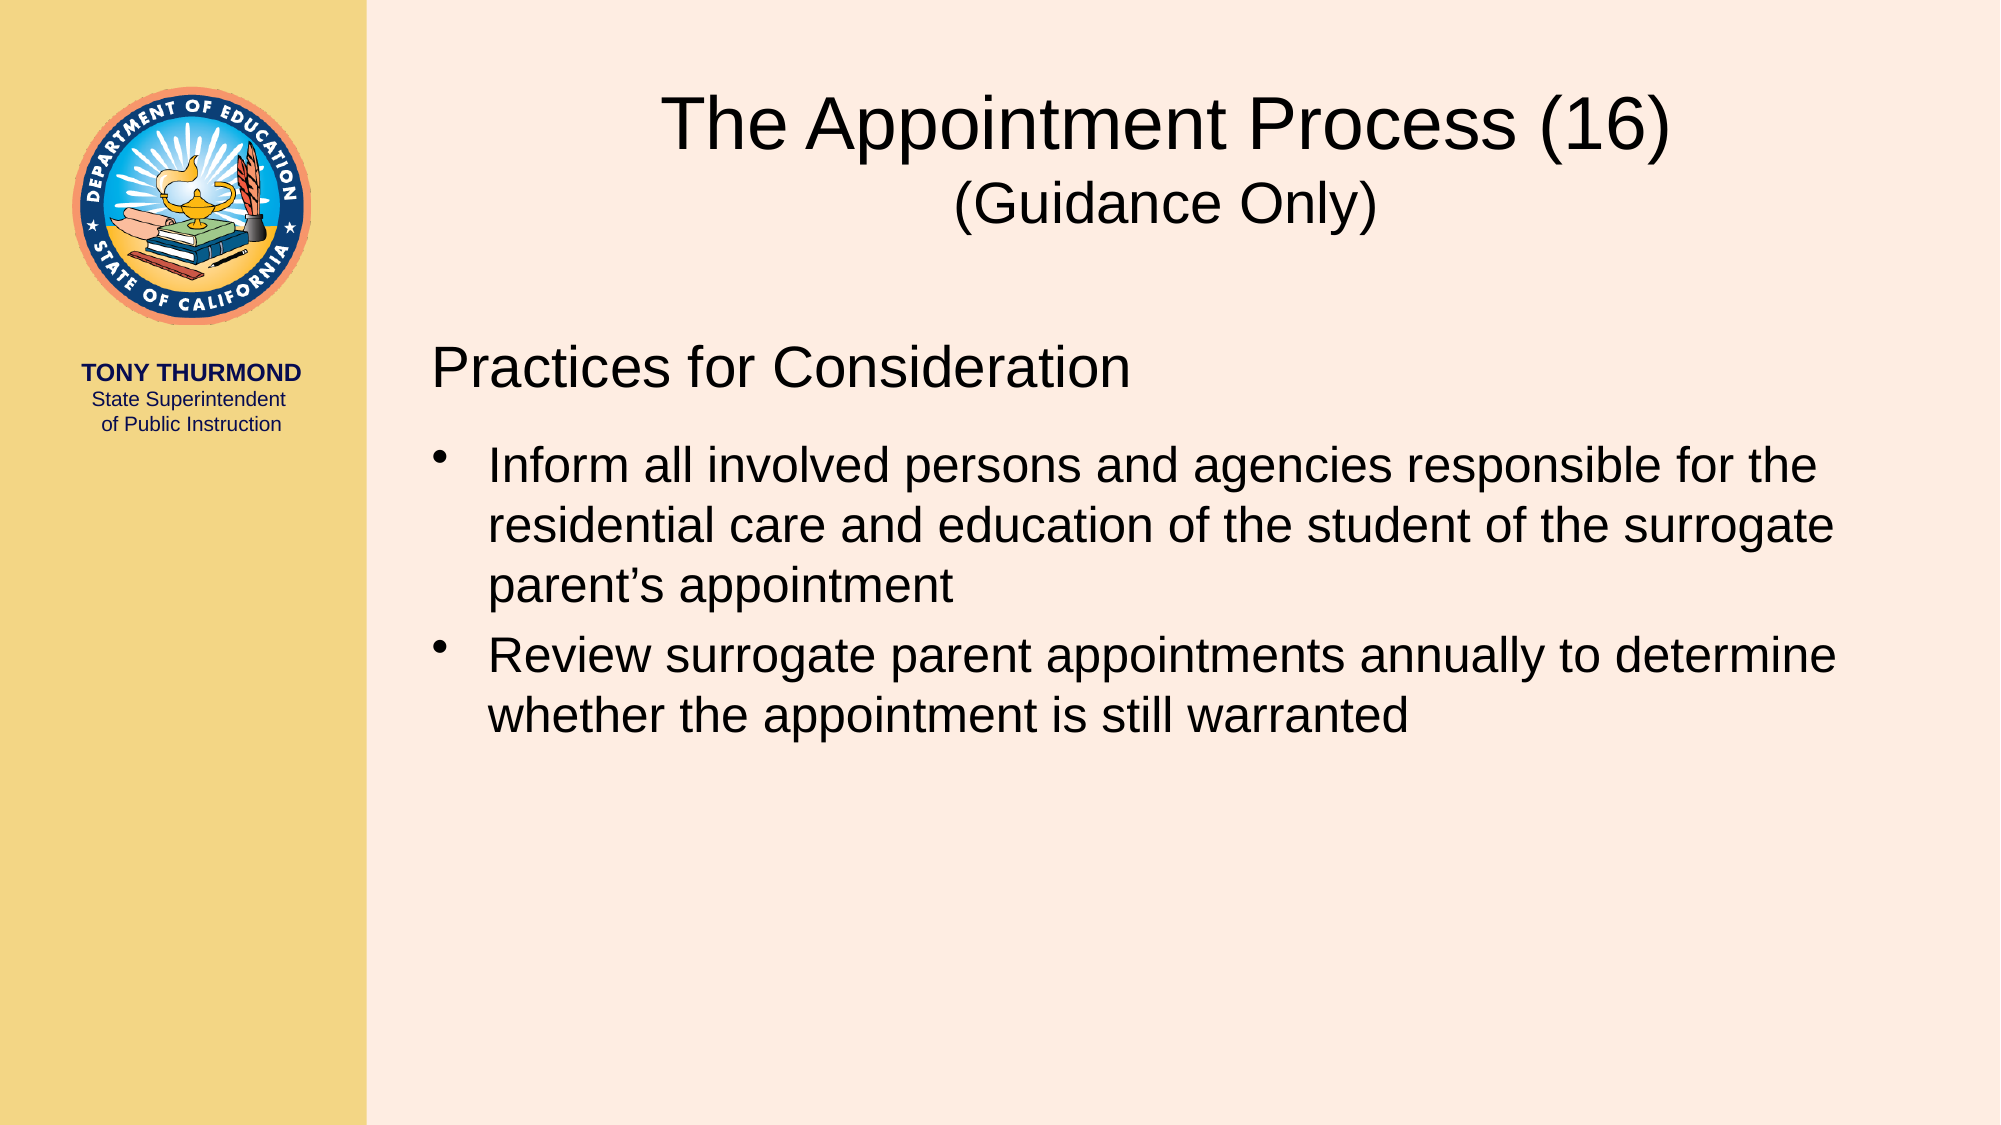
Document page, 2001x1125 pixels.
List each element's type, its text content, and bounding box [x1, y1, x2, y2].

picture [72, 86, 311, 325]
list Practices for Consideration Inform all involved persons and agencies responsible for the residential care and education of the student of the surrogate parent’s appointment Review surrogate parent appointments annually to determine whether the appointment is still warranted [416, 321, 1917, 1047]
title The Appointment Process (16) (Guidance Only) [416, 56, 1917, 321]
